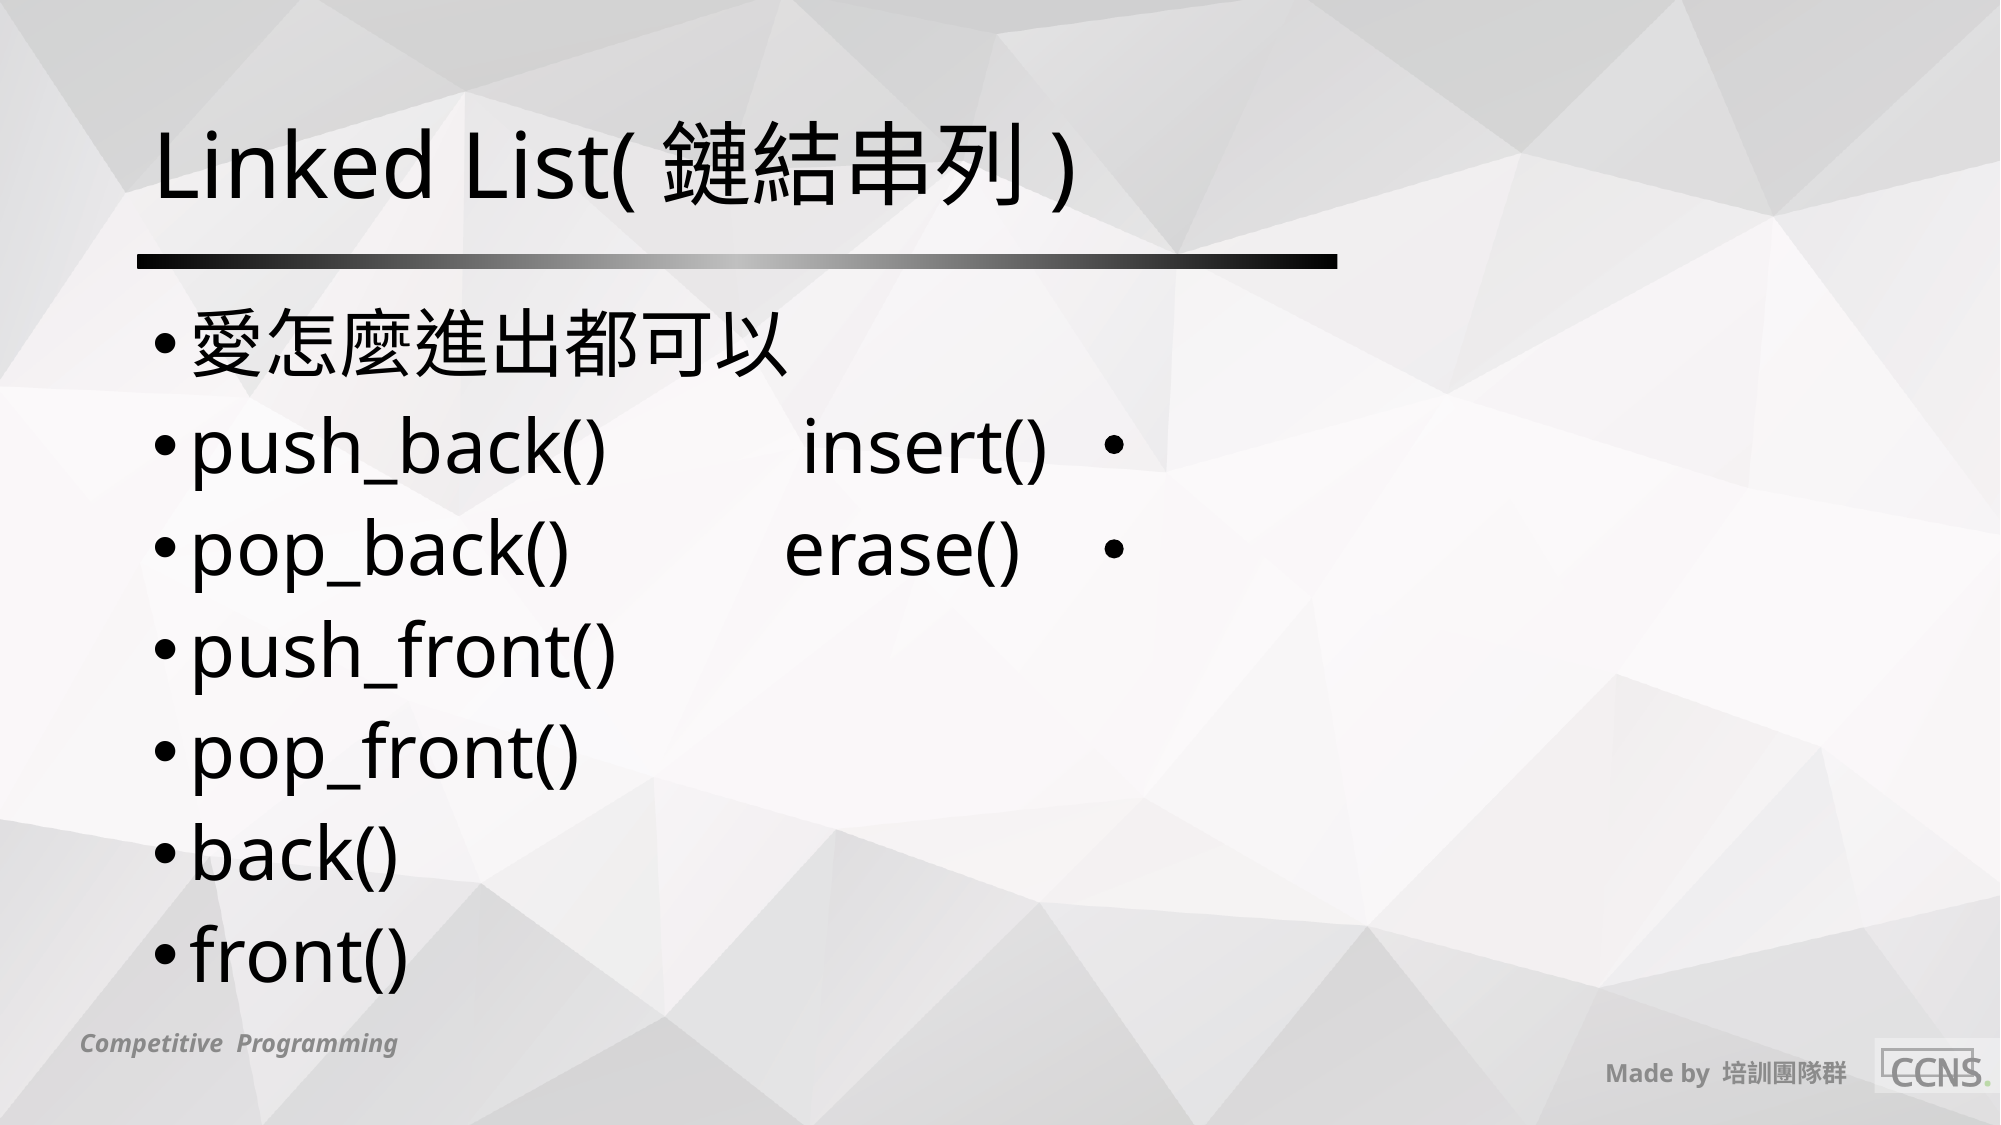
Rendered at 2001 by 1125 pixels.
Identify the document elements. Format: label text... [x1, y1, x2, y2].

list 愛怎麼進出都可以 push_back() insert() pop_back() erase() push_front() pop_front() back() front() [137, 299, 1863, 1014]
picture [0, 0, 2000, 1125]
text_box [1104, 539, 1124, 559]
title Linked List(鏈結串列) [137, 59, 1863, 278]
text_box [1104, 434, 1124, 455]
